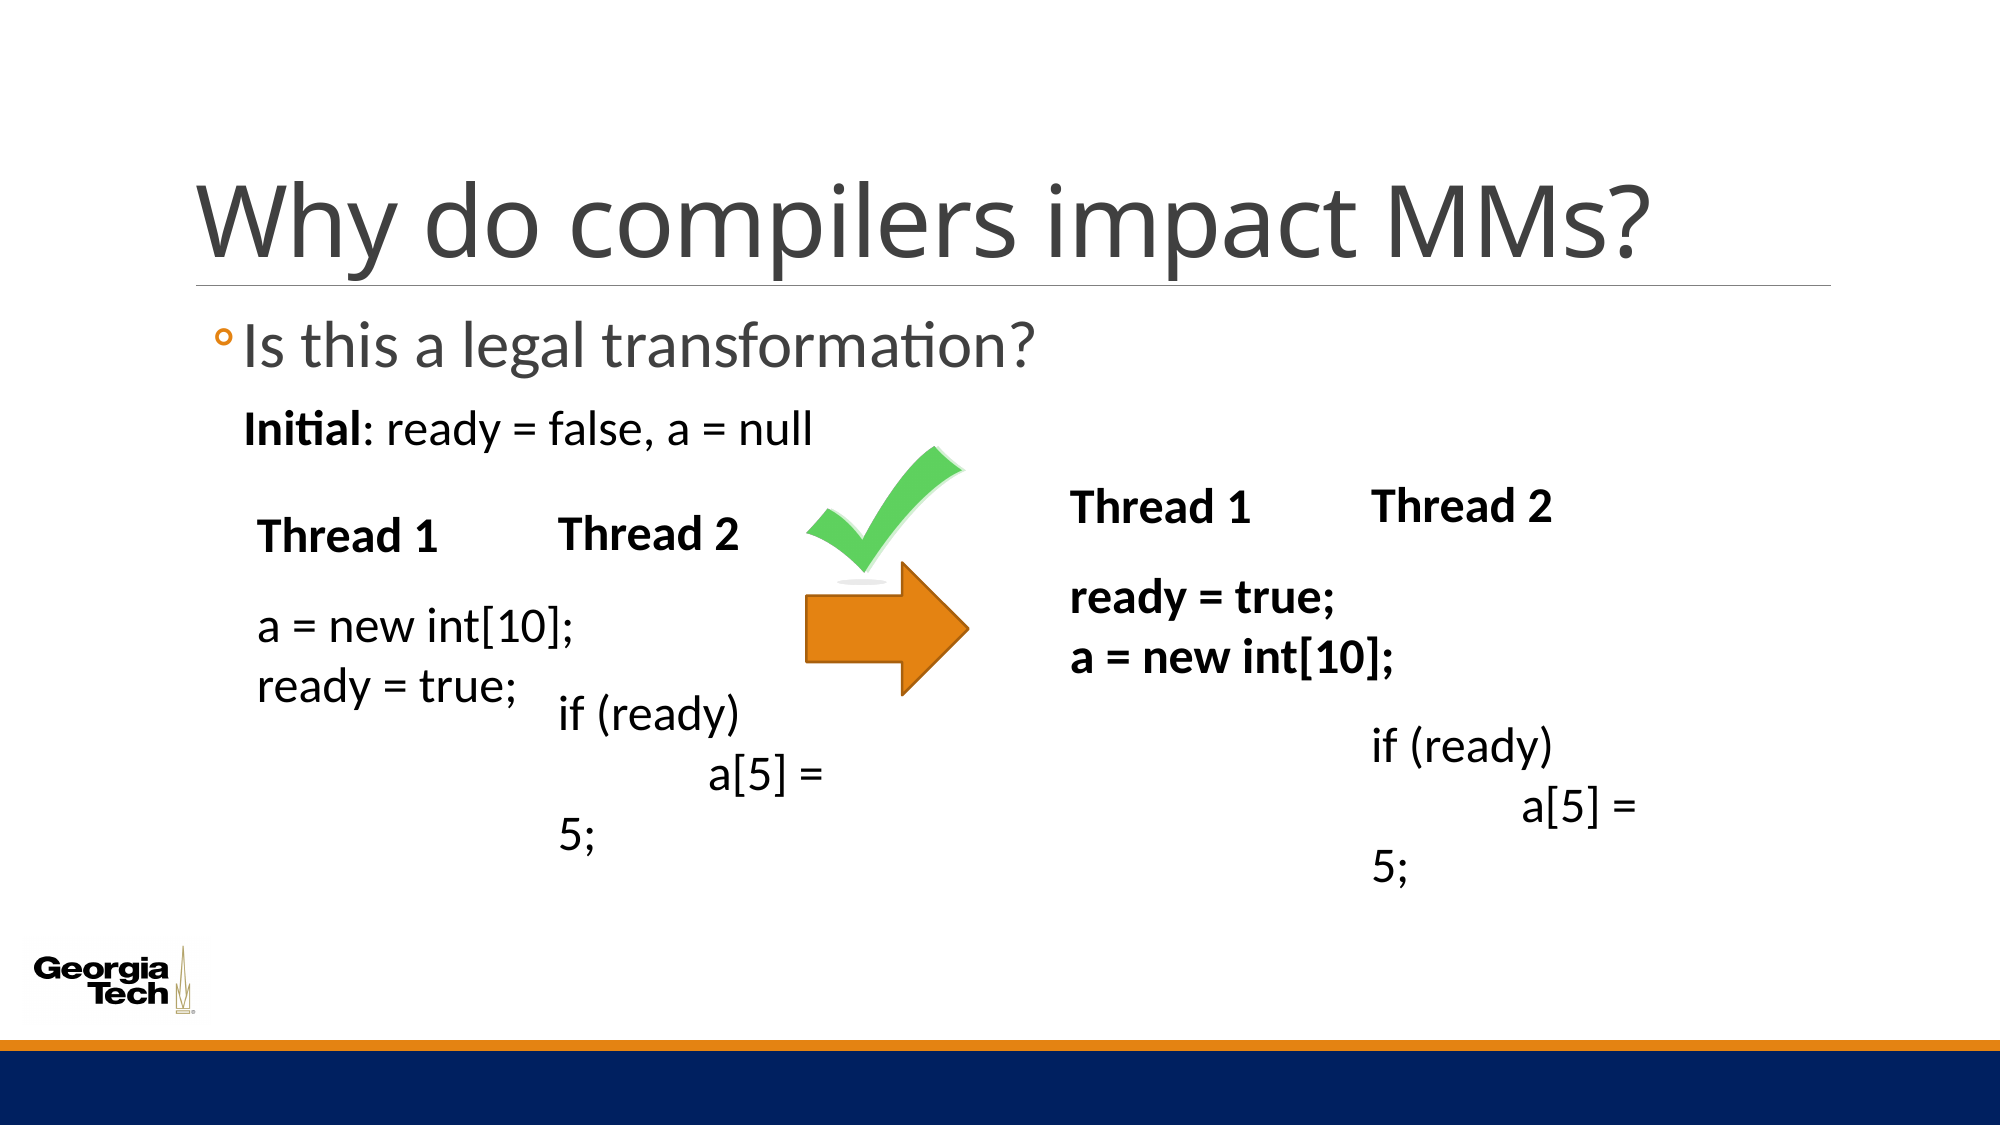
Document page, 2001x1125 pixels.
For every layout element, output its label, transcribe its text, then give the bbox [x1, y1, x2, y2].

text_box Thread 2 if (ready) a[5] = 5; [543, 493, 845, 868]
list Is this a legal transformation? [180, 302, 1830, 436]
picture [22, 936, 211, 1025]
picture [805, 445, 967, 586]
text_box Thread 1 a = new int[10]; ready = true; [242, 494, 543, 720]
text_box [805, 593, 970, 697]
text_box Thread 1 ready = true; a = new int[10]; [1055, 466, 1356, 752]
title Why do compilers impact MMs? [180, 47, 1830, 285]
text_box Thread 2 if (ready) a[5] = 5; [1356, 465, 1658, 900]
text_box Initial: ready = false, a = null [228, 388, 950, 464]
